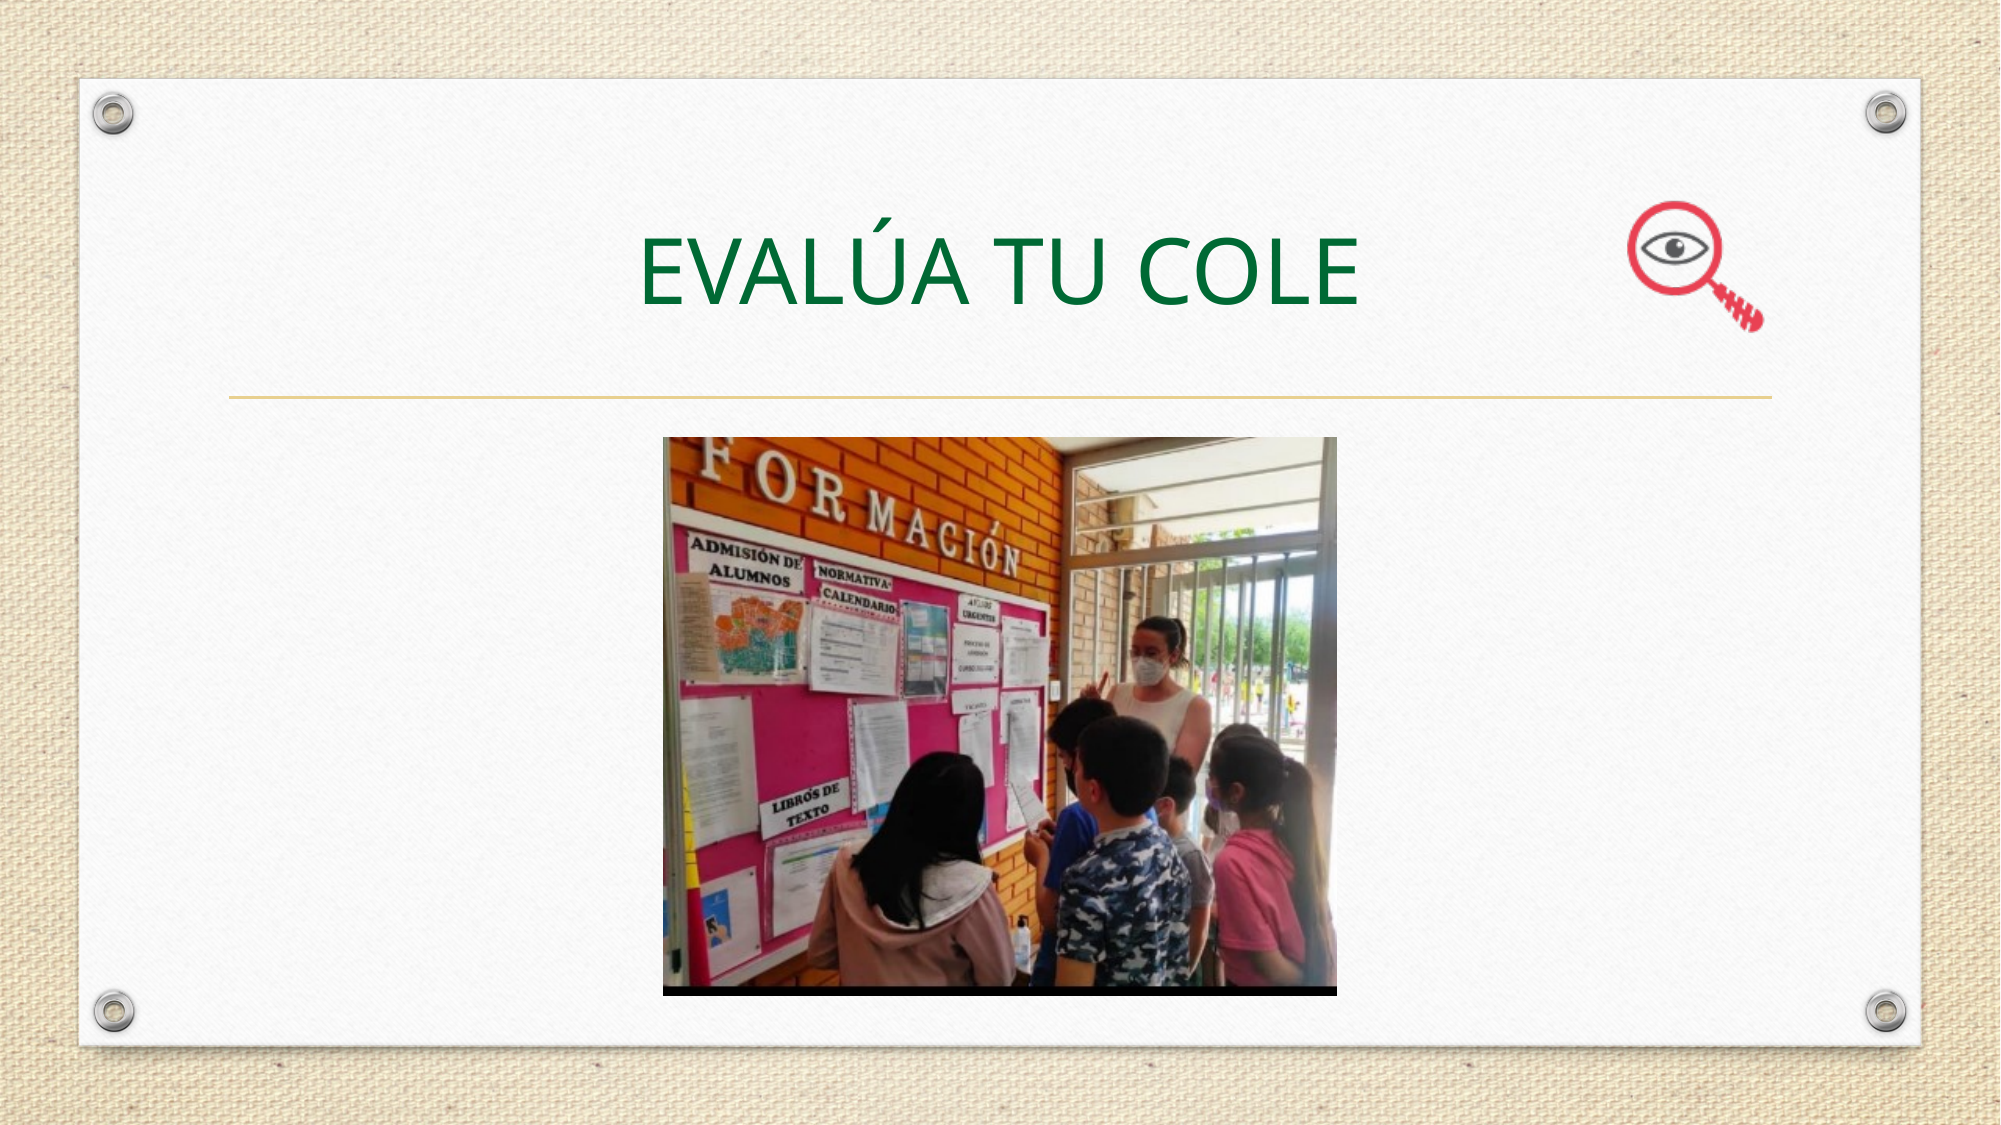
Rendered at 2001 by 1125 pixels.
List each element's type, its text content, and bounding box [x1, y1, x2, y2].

picture [0, 0, 2001, 1125]
title EVALÚA TU COLE [212, 161, 1788, 375]
